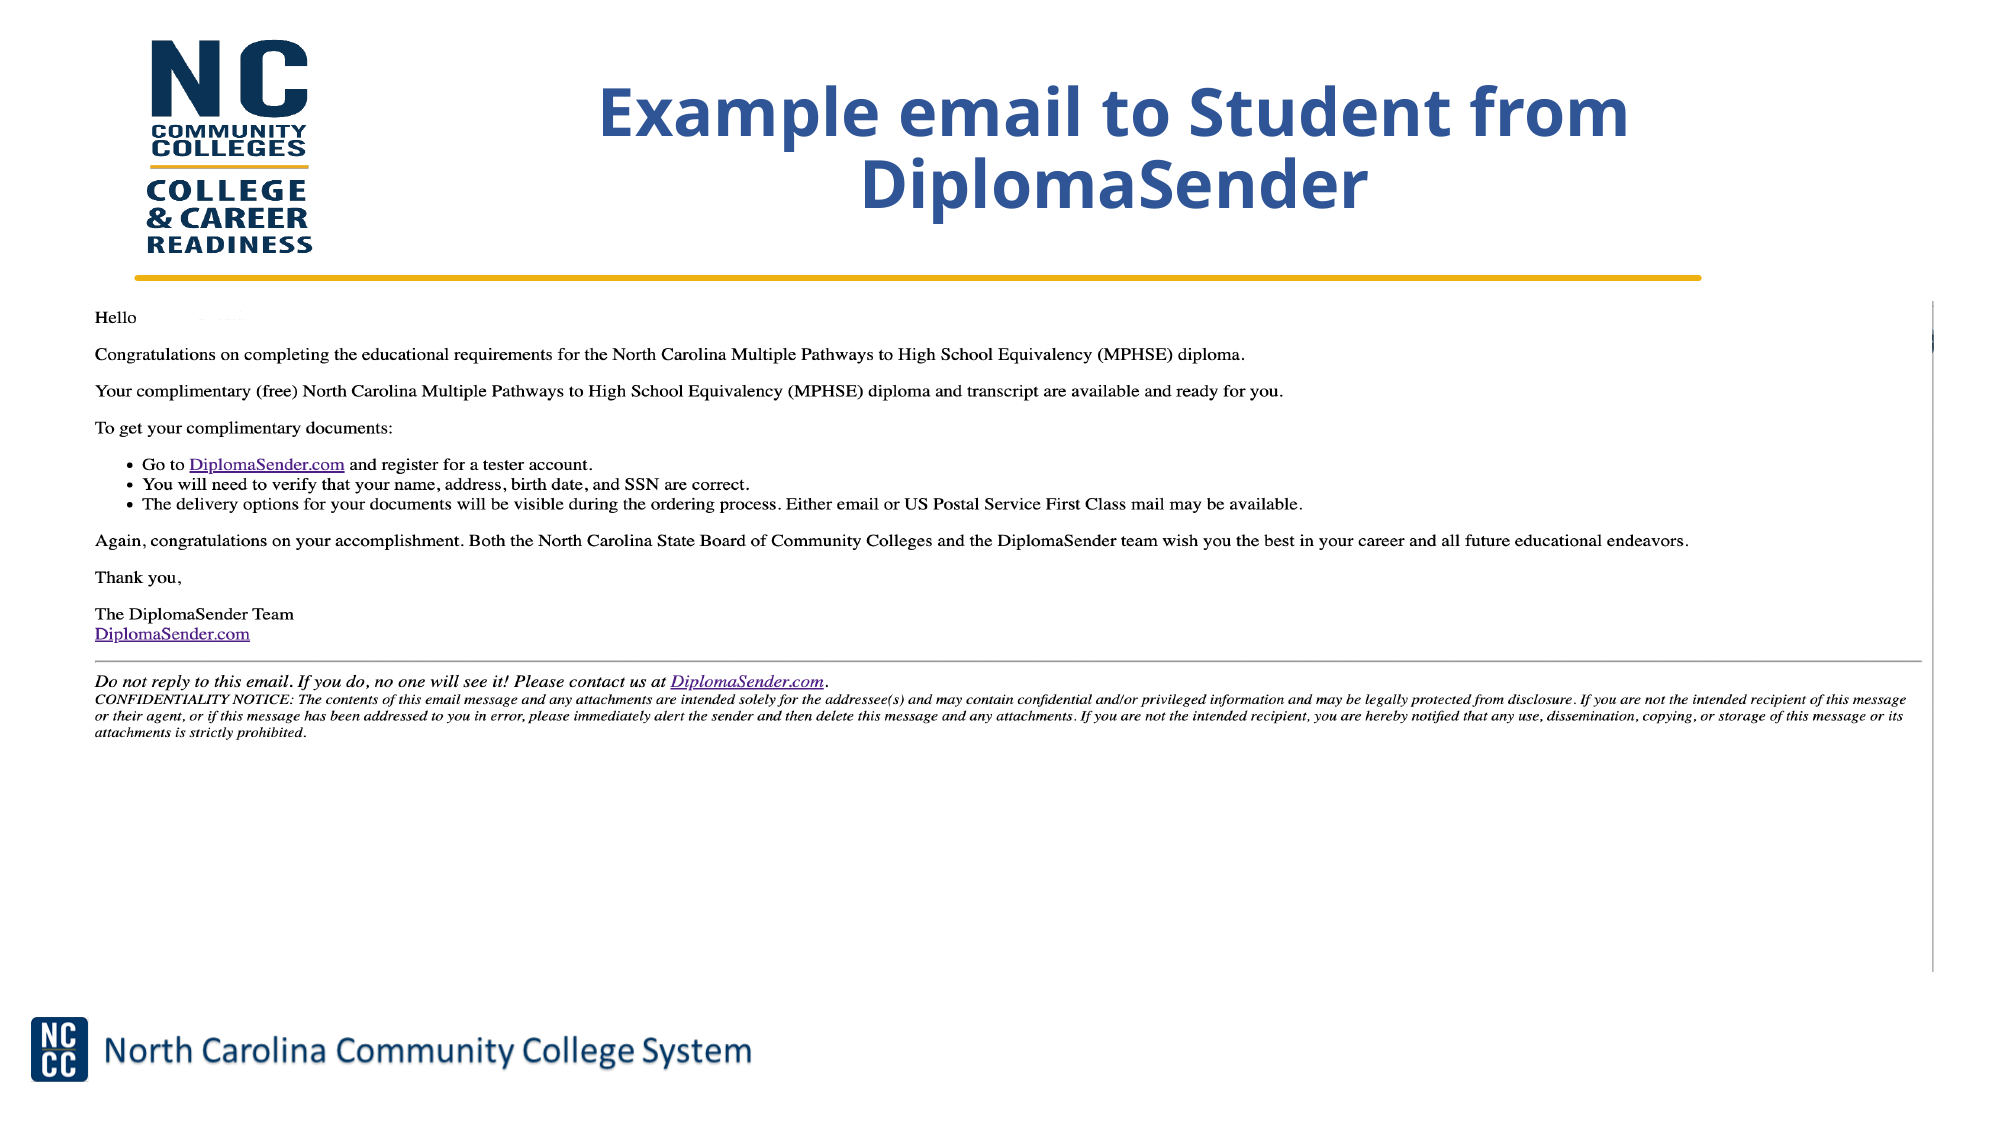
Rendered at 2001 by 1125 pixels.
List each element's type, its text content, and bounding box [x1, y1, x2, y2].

picture [139, 34, 319, 258]
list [85, 301, 1934, 972]
title Example email to Student from DiplomaSender [387, 42, 1842, 260]
picture [31, 1013, 799, 1100]
